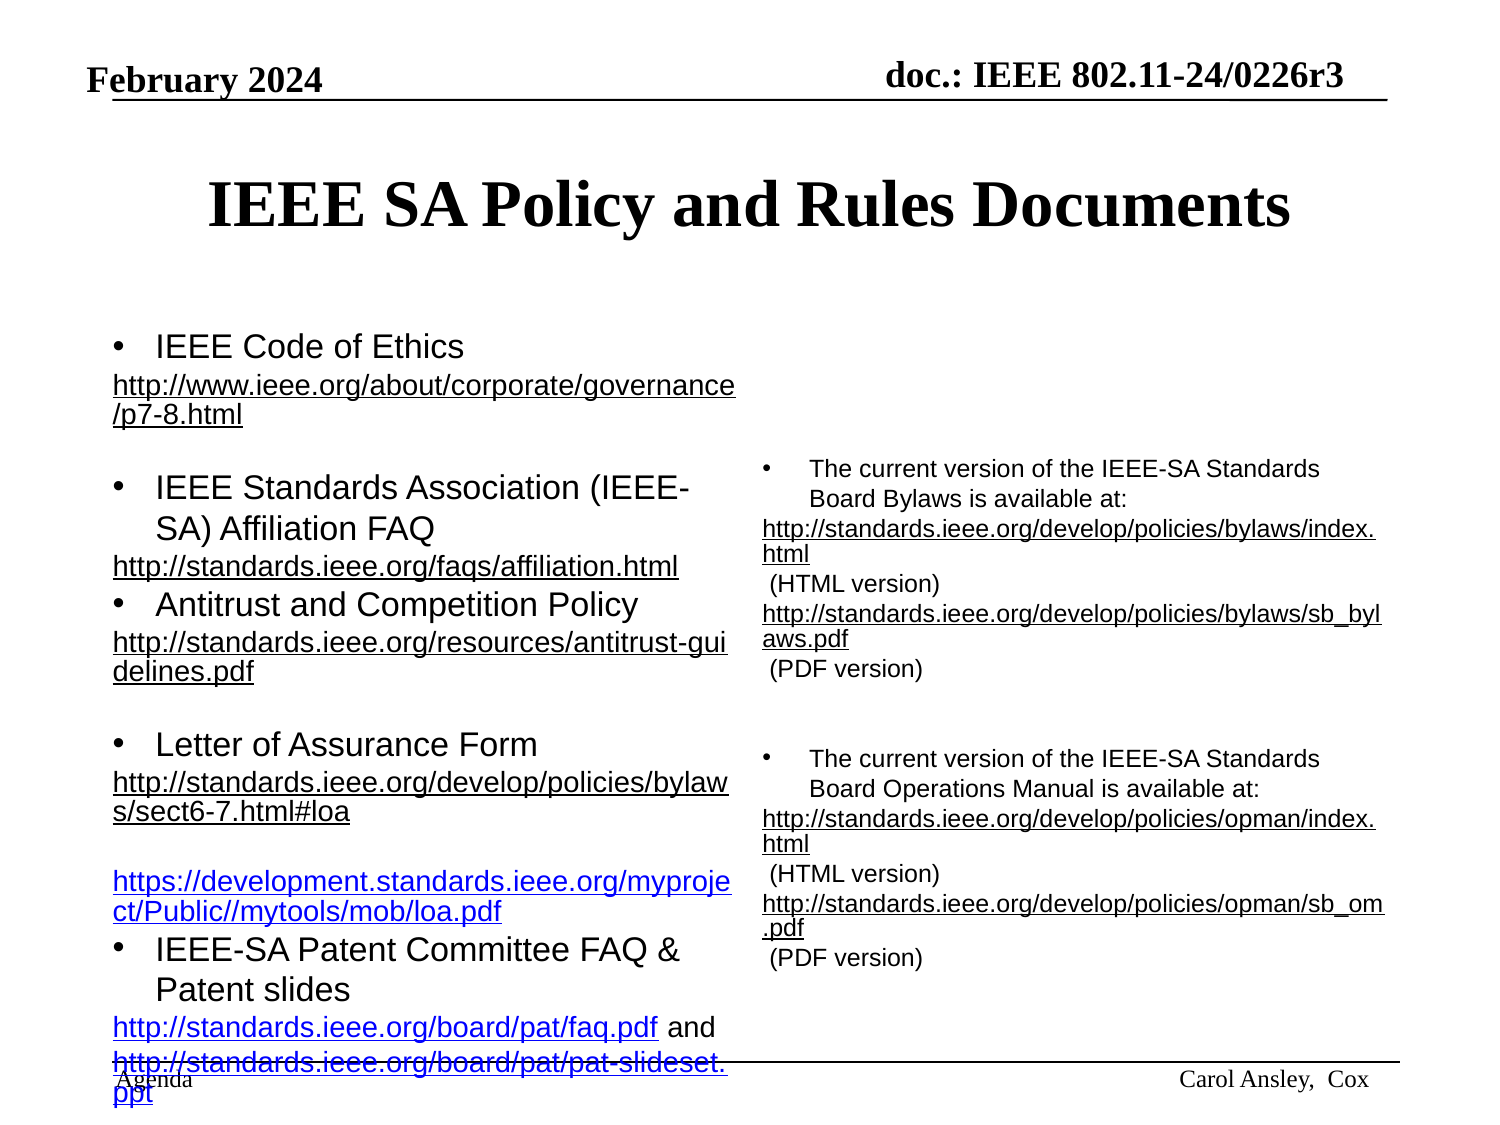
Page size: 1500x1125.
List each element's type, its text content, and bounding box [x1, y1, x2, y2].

list IEEE Code of Ethics http://www.ieee.org/about/corporate/governance/p7-8.html IEEE Standards Association (IEEE-SA) Affiliation FAQ http://standards.ieee.org/faqs/affiliation.html Antitrust and Competition Policy http://standards.ieee.org/resources/antitrust-guidelines.pdf Letter of Assurance Form http://standards.ieee.org/develop/policies/bylaws/sect6-7.html#loa https://development.standards.ieee.org/myproject/Public//mytools/mob/loa.pdf IEEE-SA Patent Committee FAQ & Patent slides http://standards.ieee.org/board/pat/faq.pdf and http://standards.ieee.org/board/pat/pat-slideset.ppt [111, 324, 738, 1001]
title IEEE SA Policy and Rules Documents [111, 111, 1388, 288]
list The current version of the IEEE-SA Standards Board Bylaws is available at: http://standards.ieee.org/develop/policies/bylaws/index.html (HTML version) http://standards.ieee.org/develop/policies/bylaws/sb_bylaws.pdf (PDF version) The current version of the IEEE-SA Standards Board Operations Manual is available at: http://standards.ieee.org/develop/policies/opman/index.html (HTML version) http://standards.ieee.org/develop/policies/opman/sb_om.pdf (PDF version) [761, 324, 1388, 1001]
